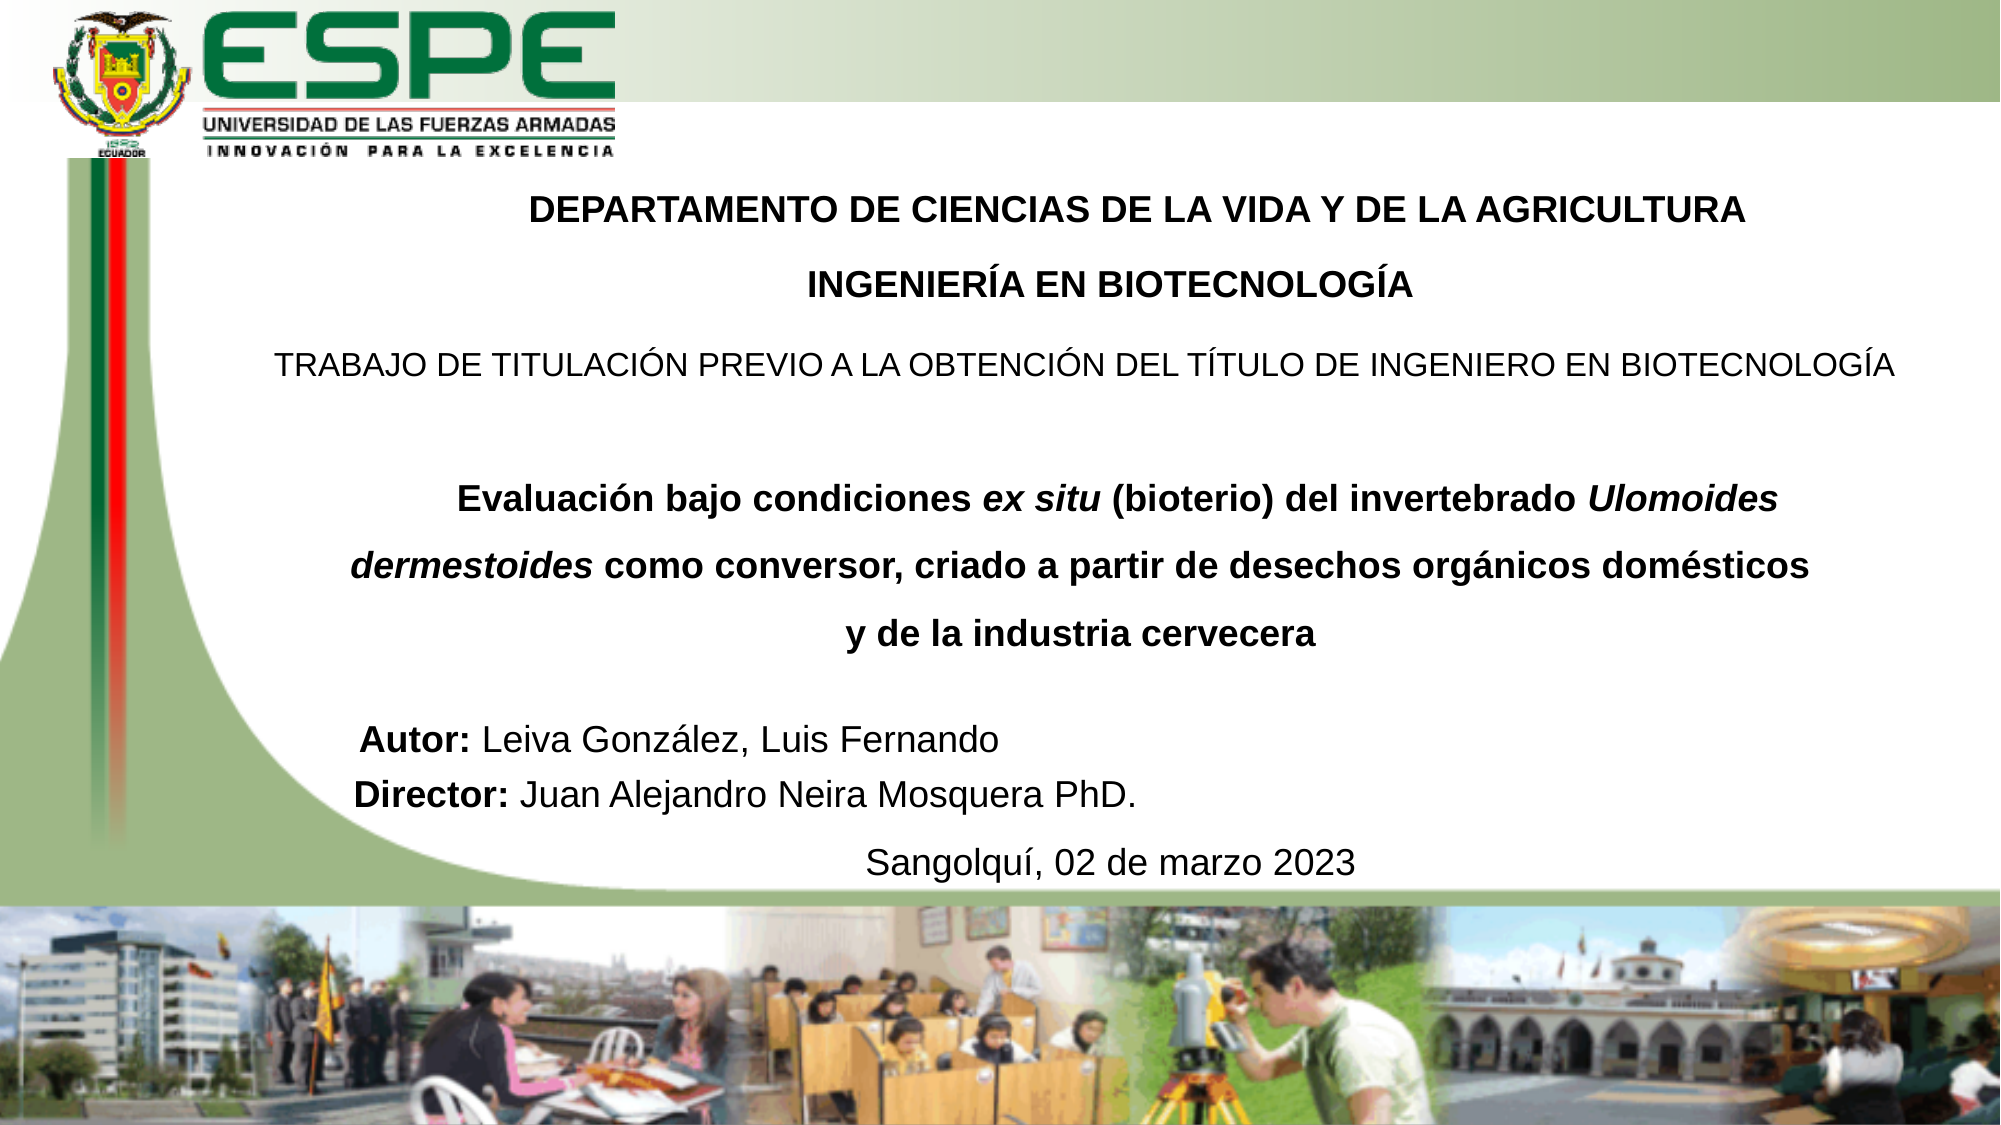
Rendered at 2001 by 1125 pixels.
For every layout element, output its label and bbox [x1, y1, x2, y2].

picture [0, 158, 2000, 1125]
picture [52, 11, 615, 157]
